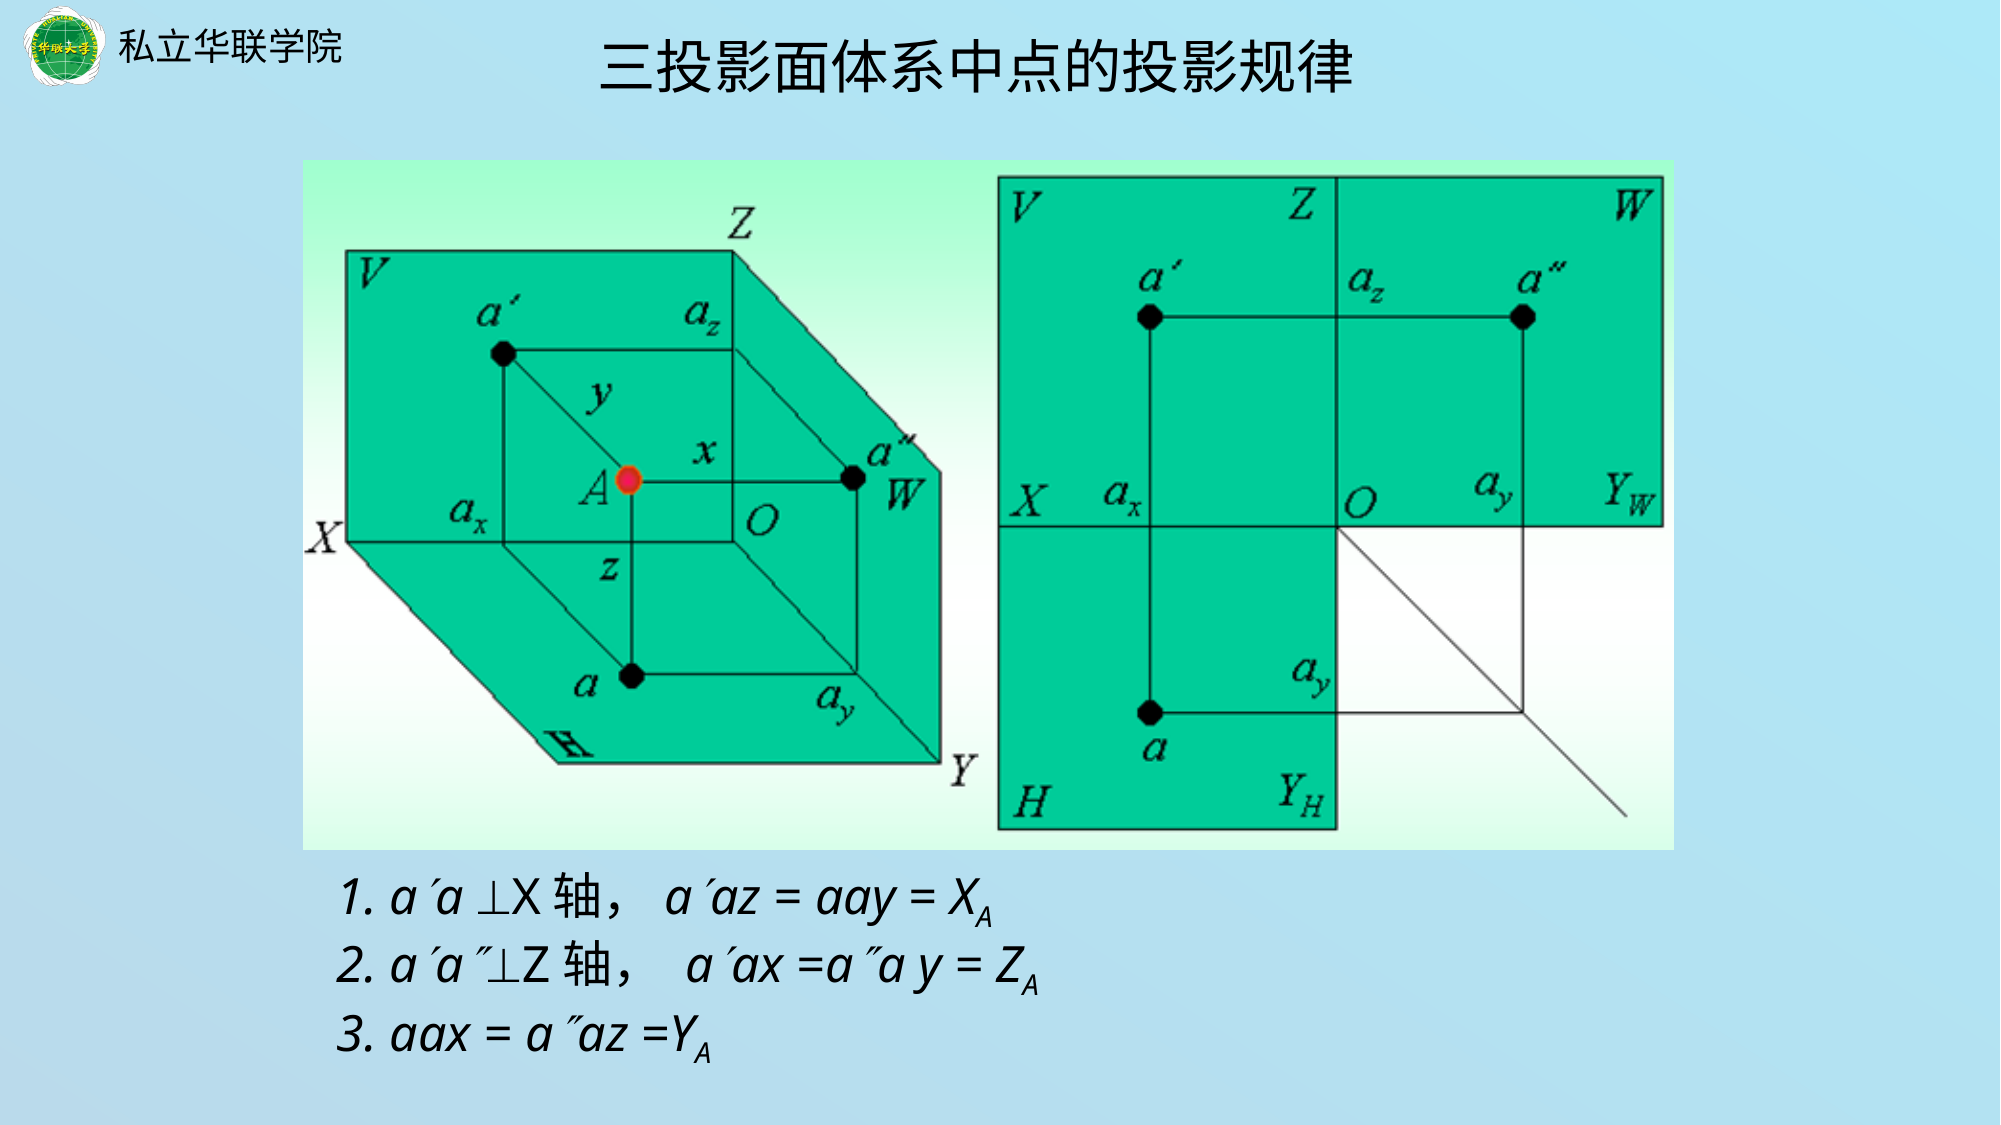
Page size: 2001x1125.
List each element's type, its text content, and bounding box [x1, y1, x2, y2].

title 三投影面体系中点的投影规律 [503, 31, 1544, 119]
picture [302, 160, 1674, 851]
text_box 1. aa X轴，aaz = aay = XA 2. aaZ轴， aax =aa y = ZA 3. aax = aaz =YA [321, 857, 1083, 1077]
picture [16, 1, 111, 90]
